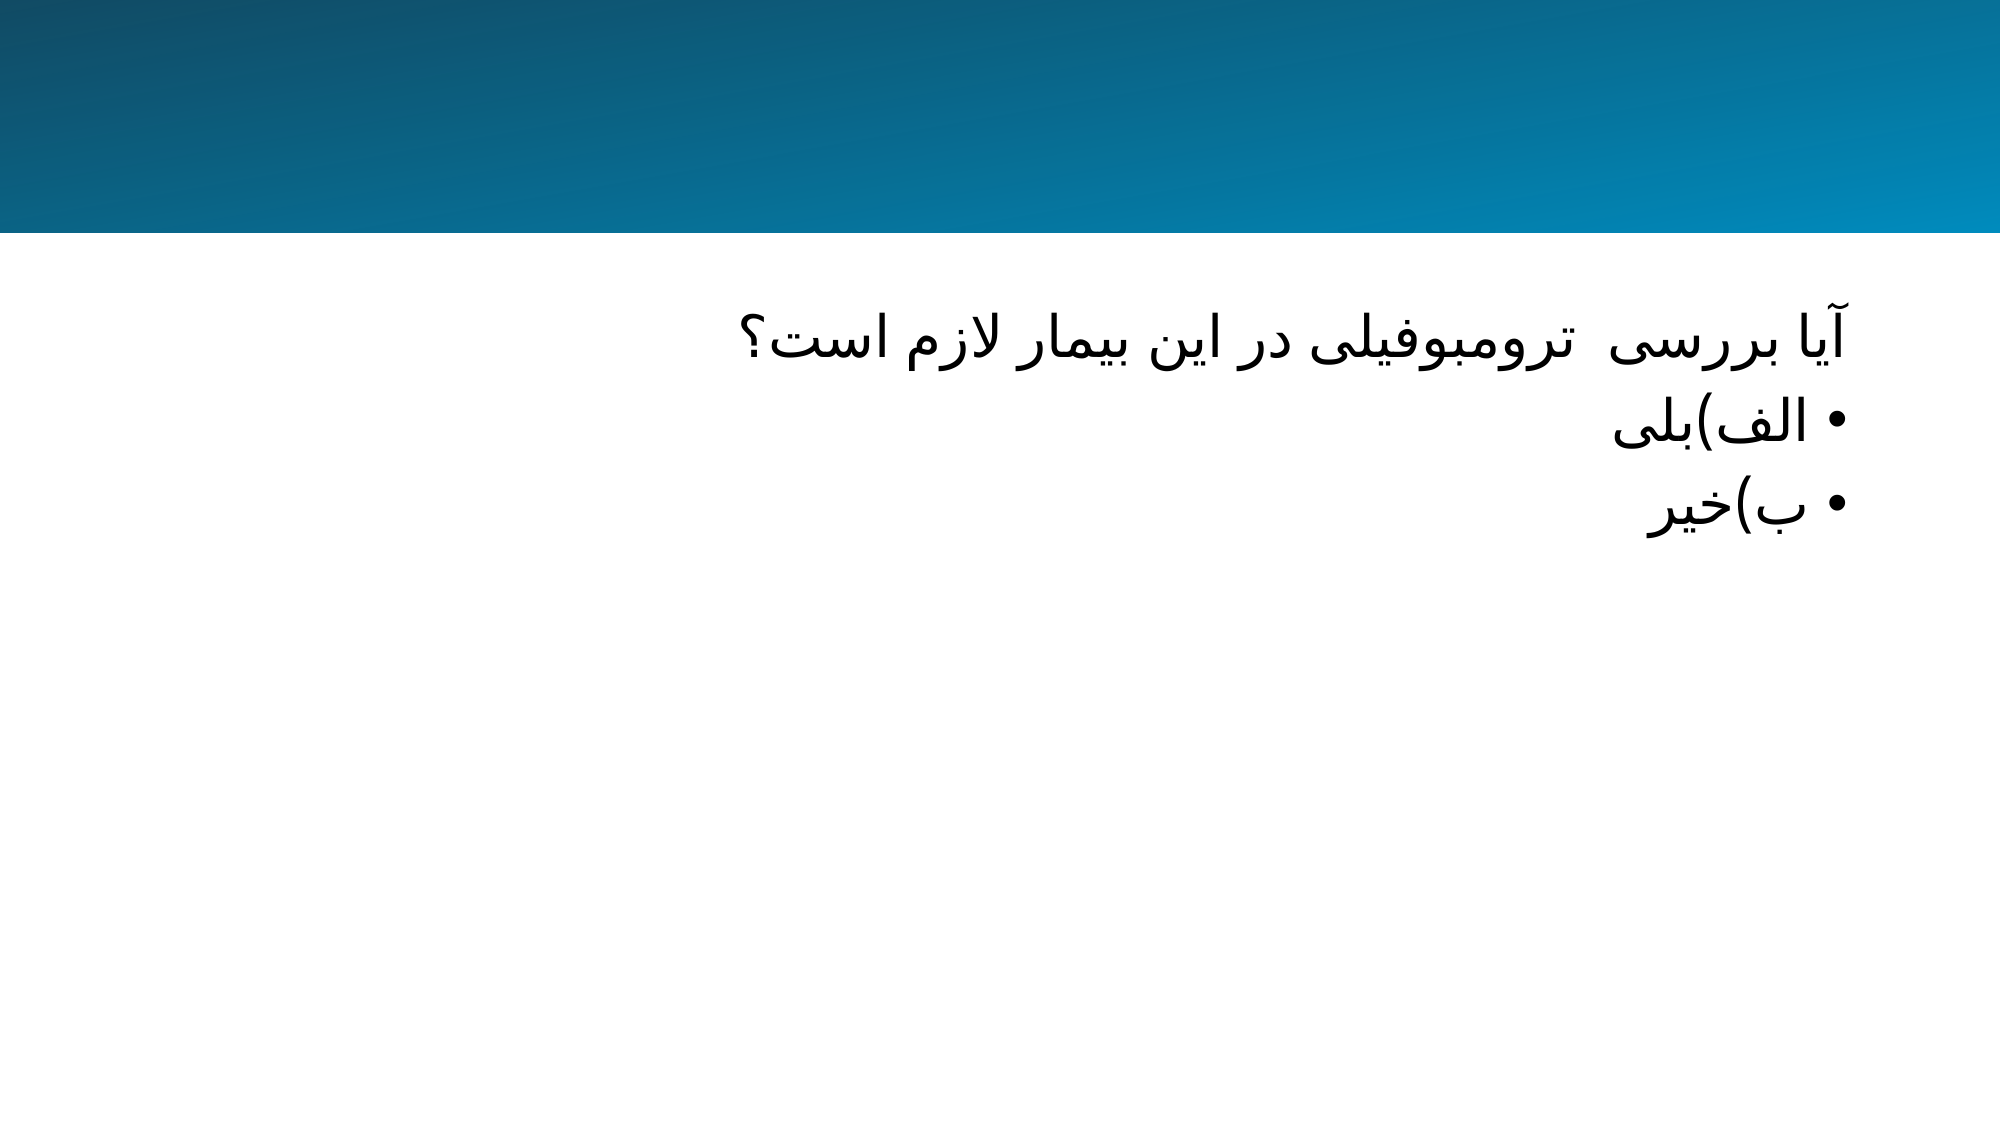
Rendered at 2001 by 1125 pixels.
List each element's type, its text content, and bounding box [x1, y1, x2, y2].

list آیا بررسی ترومبوفیلی در این بیمار لازم است؟ الف)بلی ب)خیر [137, 299, 1863, 1014]
